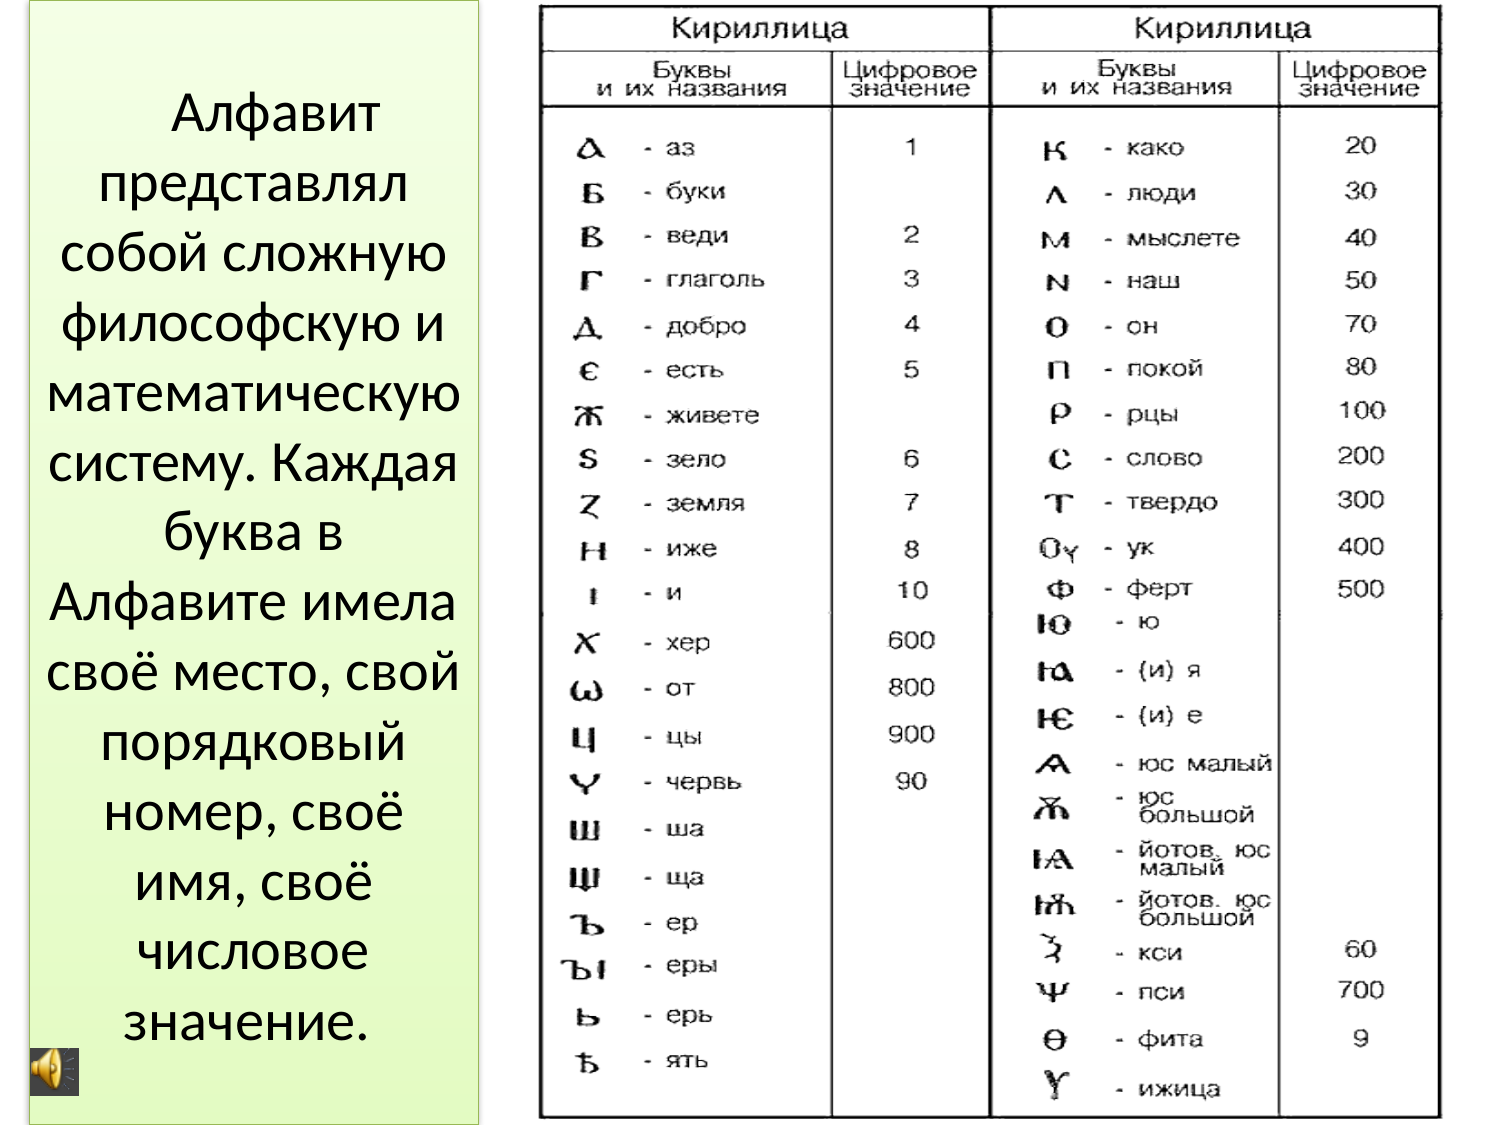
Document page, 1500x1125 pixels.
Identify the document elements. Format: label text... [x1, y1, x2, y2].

picture [29, 1046, 80, 1098]
title Алфавит представлял собой сложную философскую и математическую систему. Каждая буква в Алфавите имела своё место, свой порядковый номер, своё имя, своё числовое значение. [29, 0, 479, 1125]
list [537, 0, 1448, 1125]
